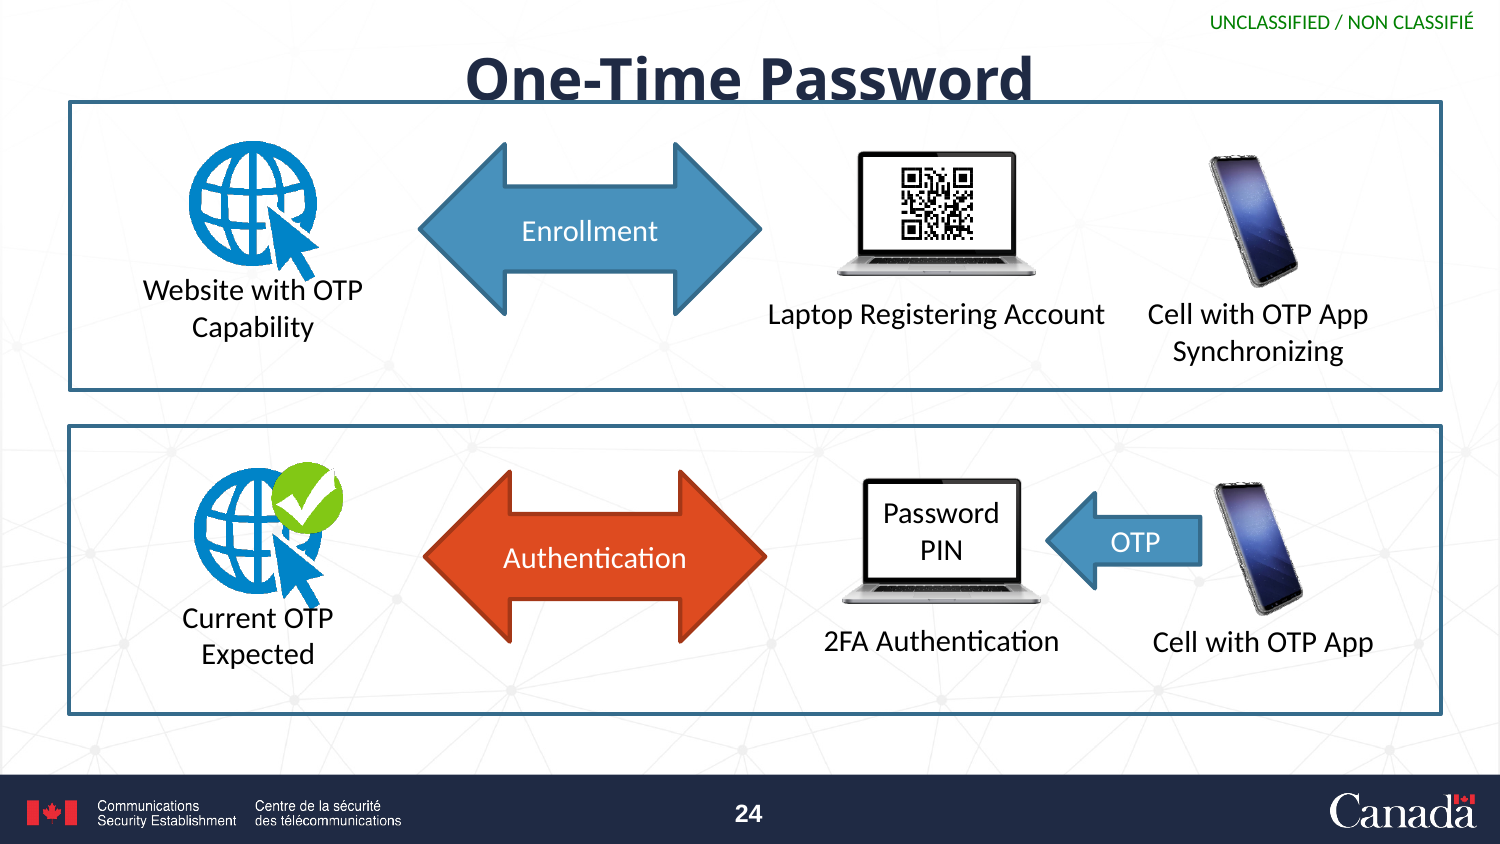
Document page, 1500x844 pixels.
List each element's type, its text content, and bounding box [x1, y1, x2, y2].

picture [0, 0, 1500, 774]
text_box [67, 424, 1443, 716]
picture [1330, 793, 1477, 828]
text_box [117, 129, 389, 352]
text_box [749, 150, 1069, 339]
text_box [68, 100, 1443, 392]
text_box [1071, 150, 1446, 376]
picture [27, 800, 401, 828]
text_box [122, 456, 394, 680]
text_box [1129, 477, 1451, 667]
title One-Time Password [22, 41, 1478, 102]
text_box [754, 477, 1129, 667]
